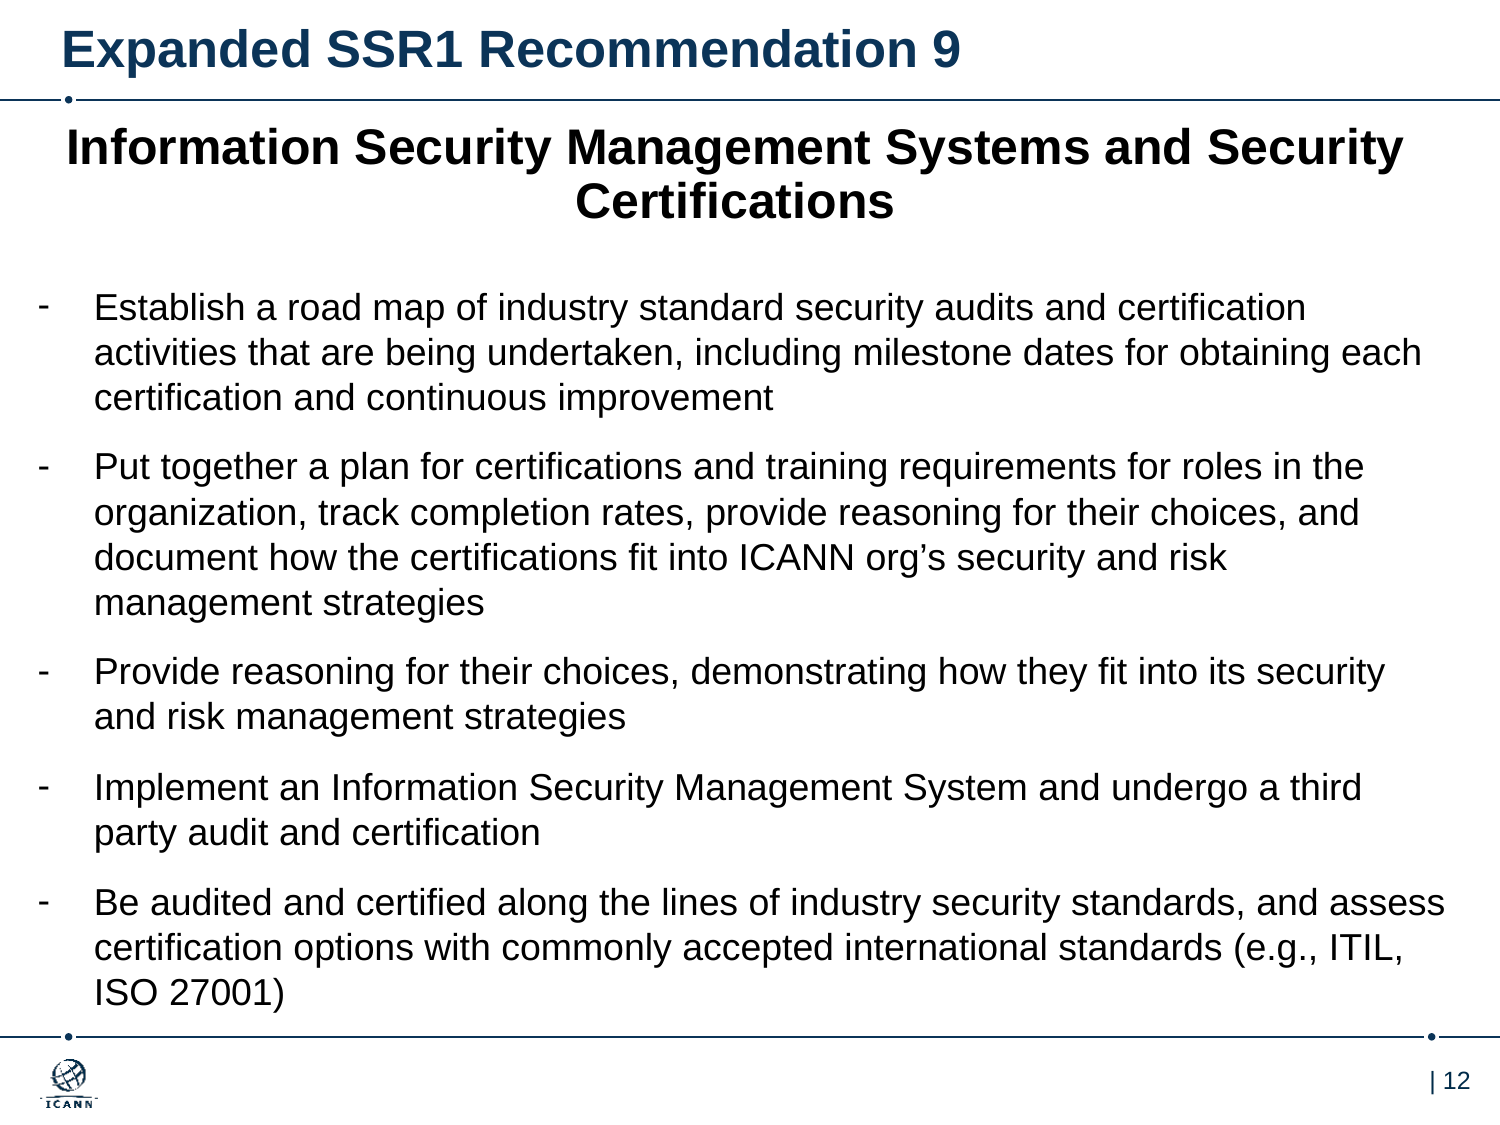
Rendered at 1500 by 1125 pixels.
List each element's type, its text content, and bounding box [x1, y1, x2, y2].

list Information Security Management Systems and Security Certifications Establish a road map of industry standard security audits and certification activities that are being undertaken, including milestone dates for obtaining each certification and continuous improvement Put together a plan for certifications and training requirements for roles in the organization, track completion rates, provide reasoning for their choices, and document how the certifications fit into ICANN org’s security and risk management strategies Provide reasoning for their choices, demonstrating how they fit into its security and risk management strategies Implement an Information Security Management System and undergo a third party audit and certification Be audited and certified along the lines of industry security standards, and assess certification options with commonly accepted international standards (e.g., ITIL, ISO 27001) [19, 121, 1453, 1011]
title Expanded SSR1 Recommendation 9 [61, 7, 1376, 82]
picture [38, 1059, 100, 1108]
